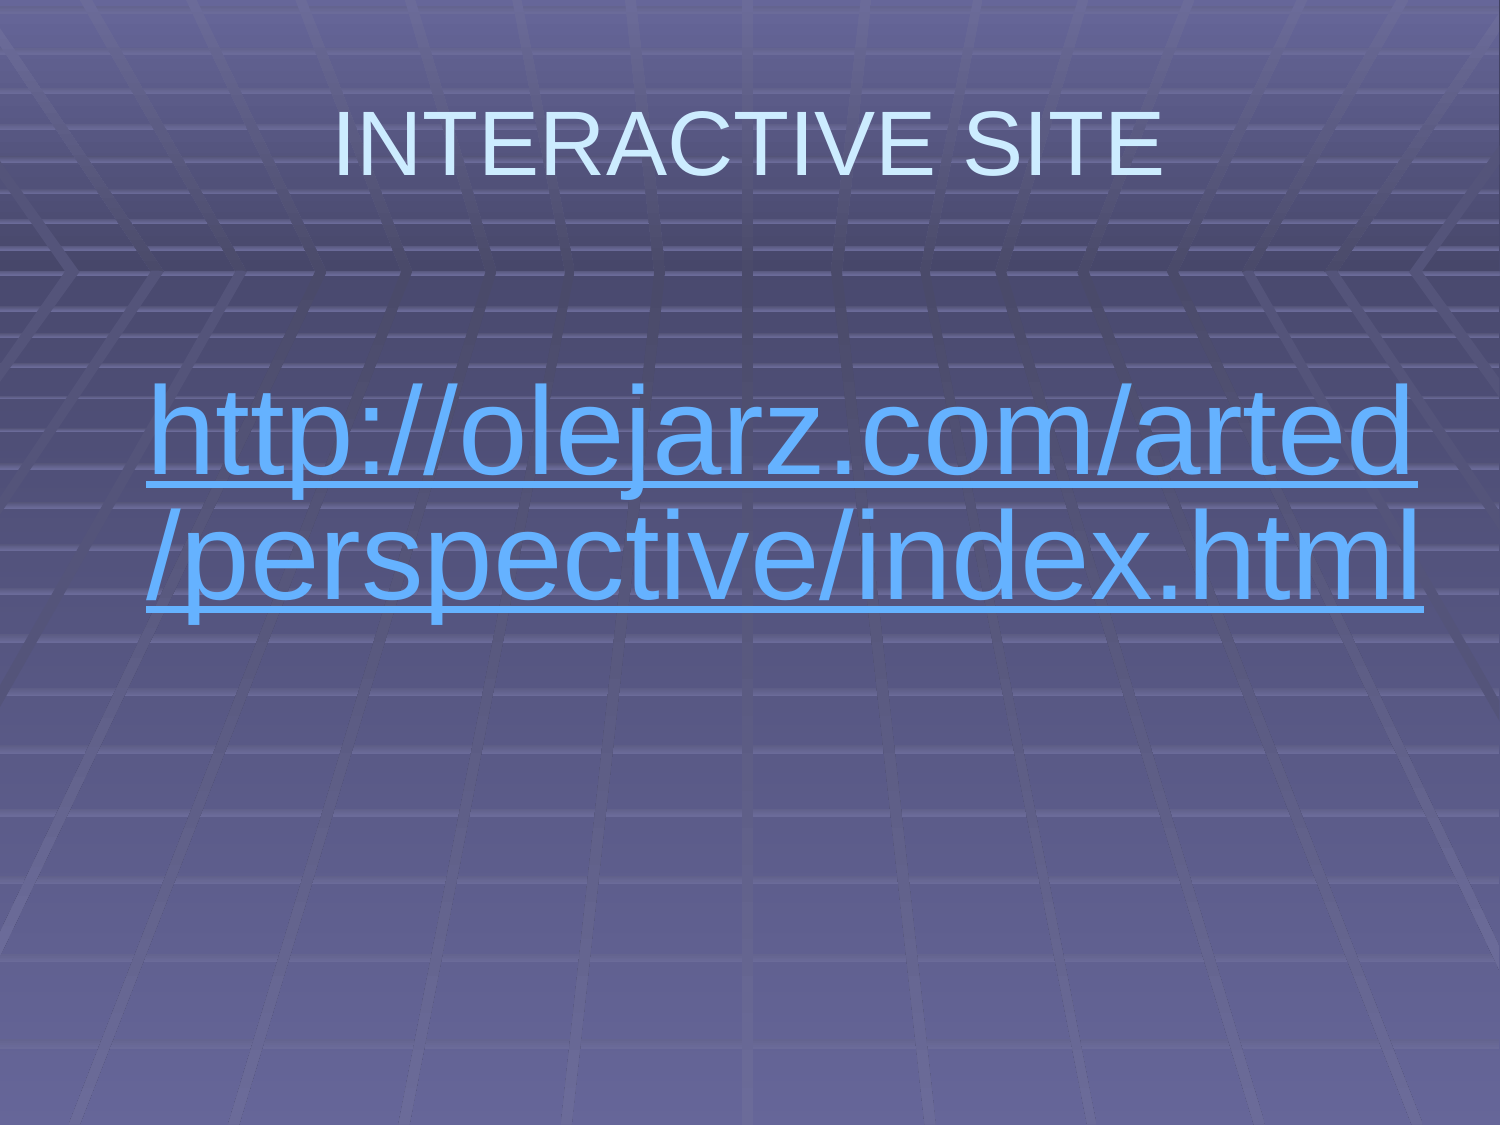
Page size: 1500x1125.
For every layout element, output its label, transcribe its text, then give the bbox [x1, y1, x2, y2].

title INTERACTIVE SITE [74, 44, 1425, 233]
list http://olejarz.com/arted/perspective/index.html [74, 262, 1463, 1000]
